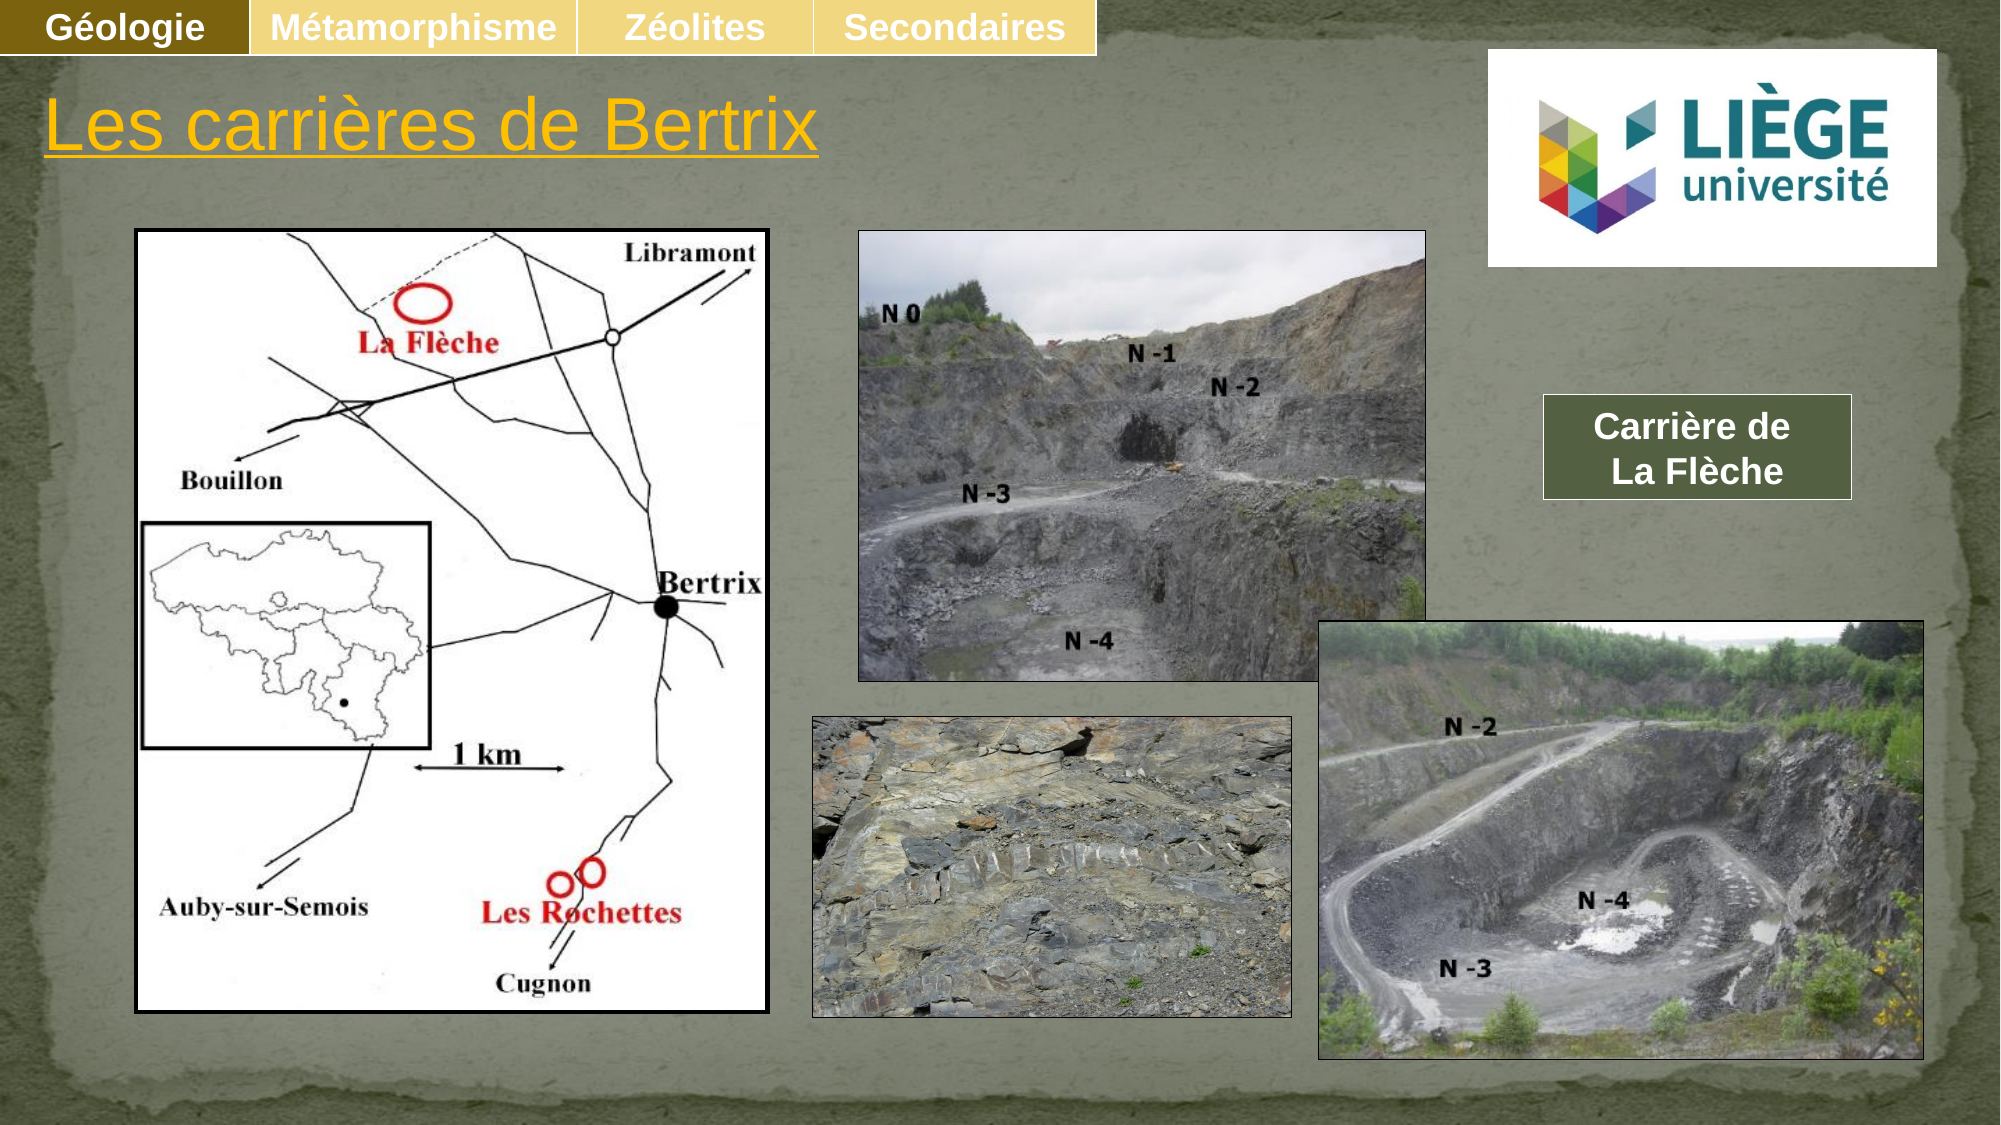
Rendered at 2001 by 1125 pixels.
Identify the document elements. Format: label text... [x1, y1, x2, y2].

picture [0, 0, 2001, 1125]
text_box Carrière de La Flèche [1543, 394, 1852, 500]
text_box Zéolites [577, 0, 813, 56]
text_box Géologie [0, 0, 249, 56]
text_box Les carrières de Bertrix [29, 67, 1211, 173]
text_box Métamorphisme [249, 0, 577, 56]
text_box Secondaires [813, 0, 1097, 56]
